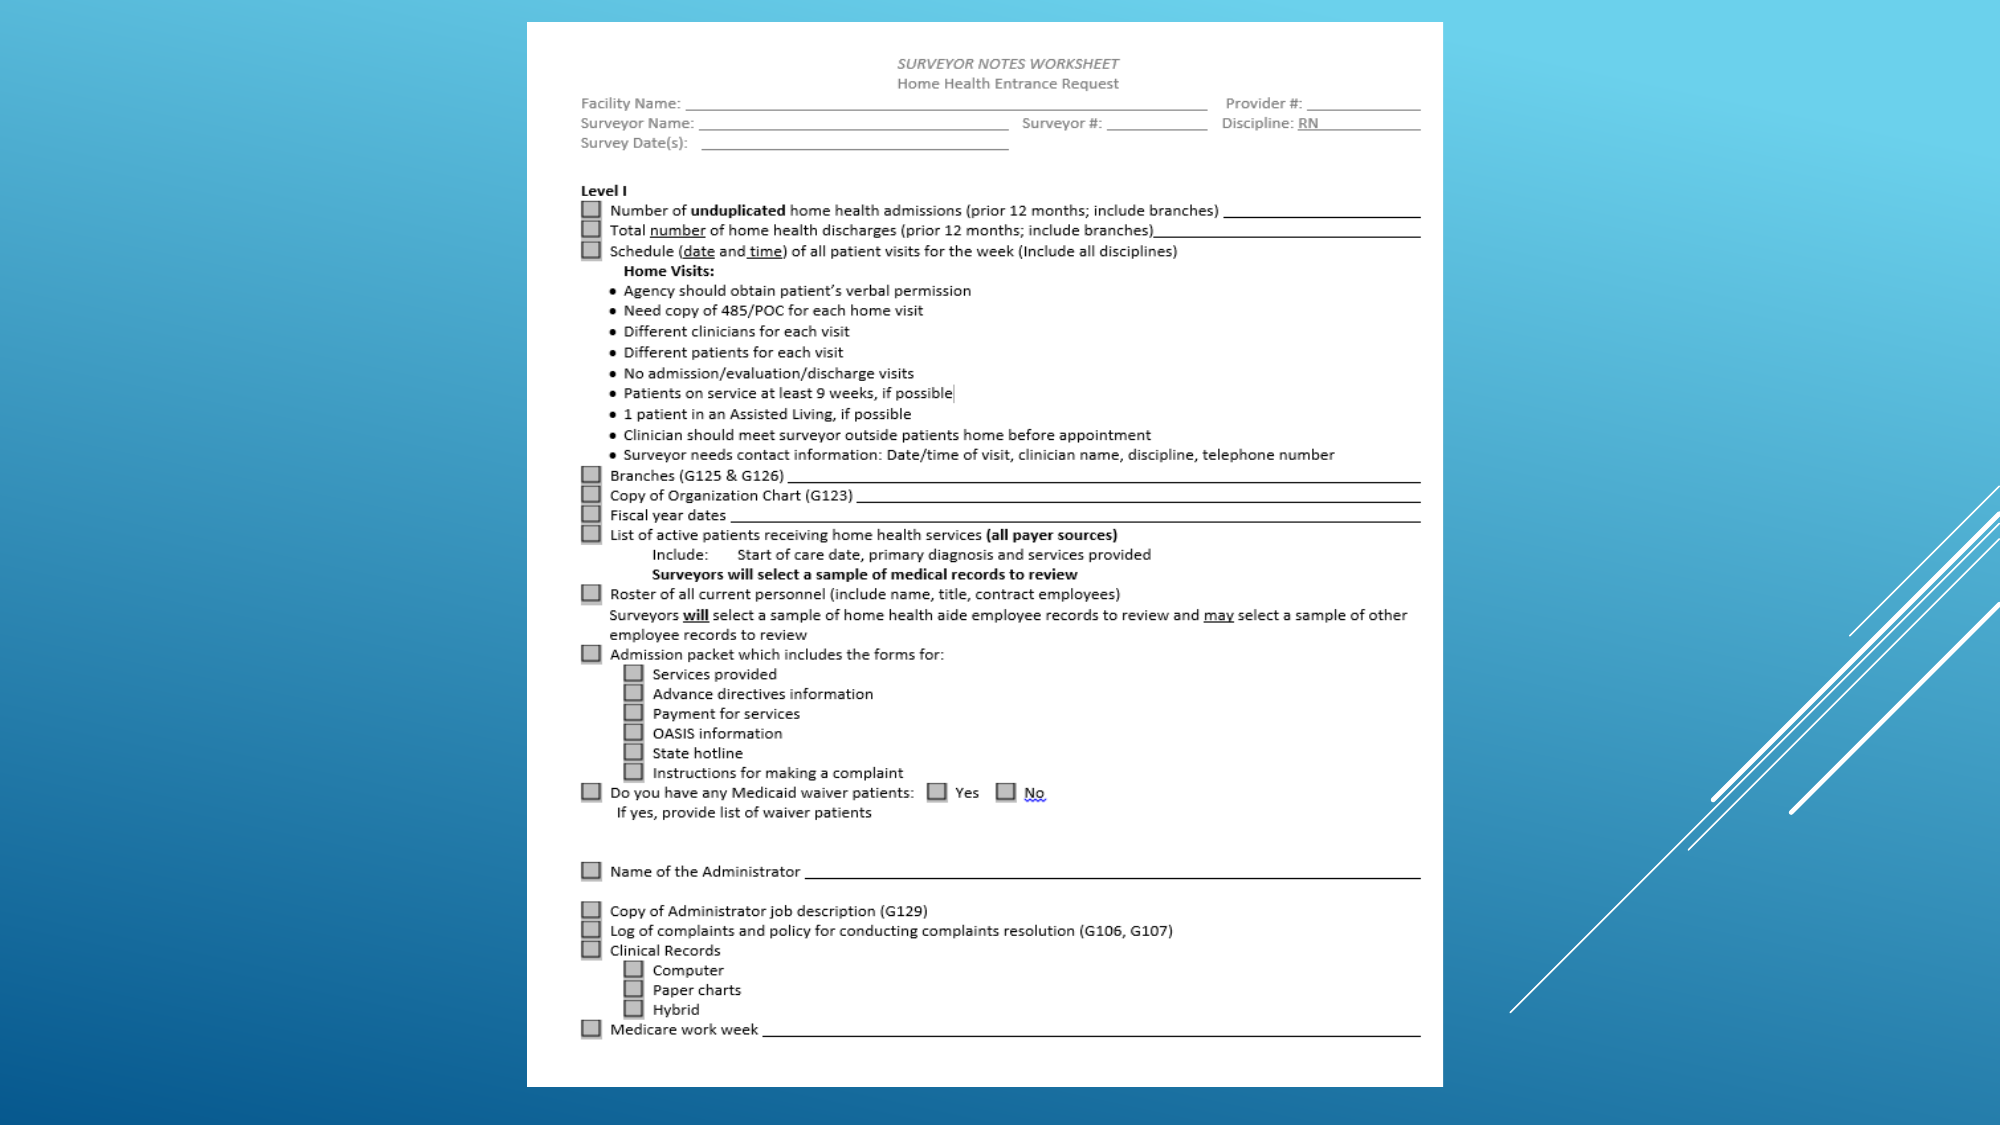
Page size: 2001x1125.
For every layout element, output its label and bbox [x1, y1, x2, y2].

list [526, 22, 1444, 1087]
